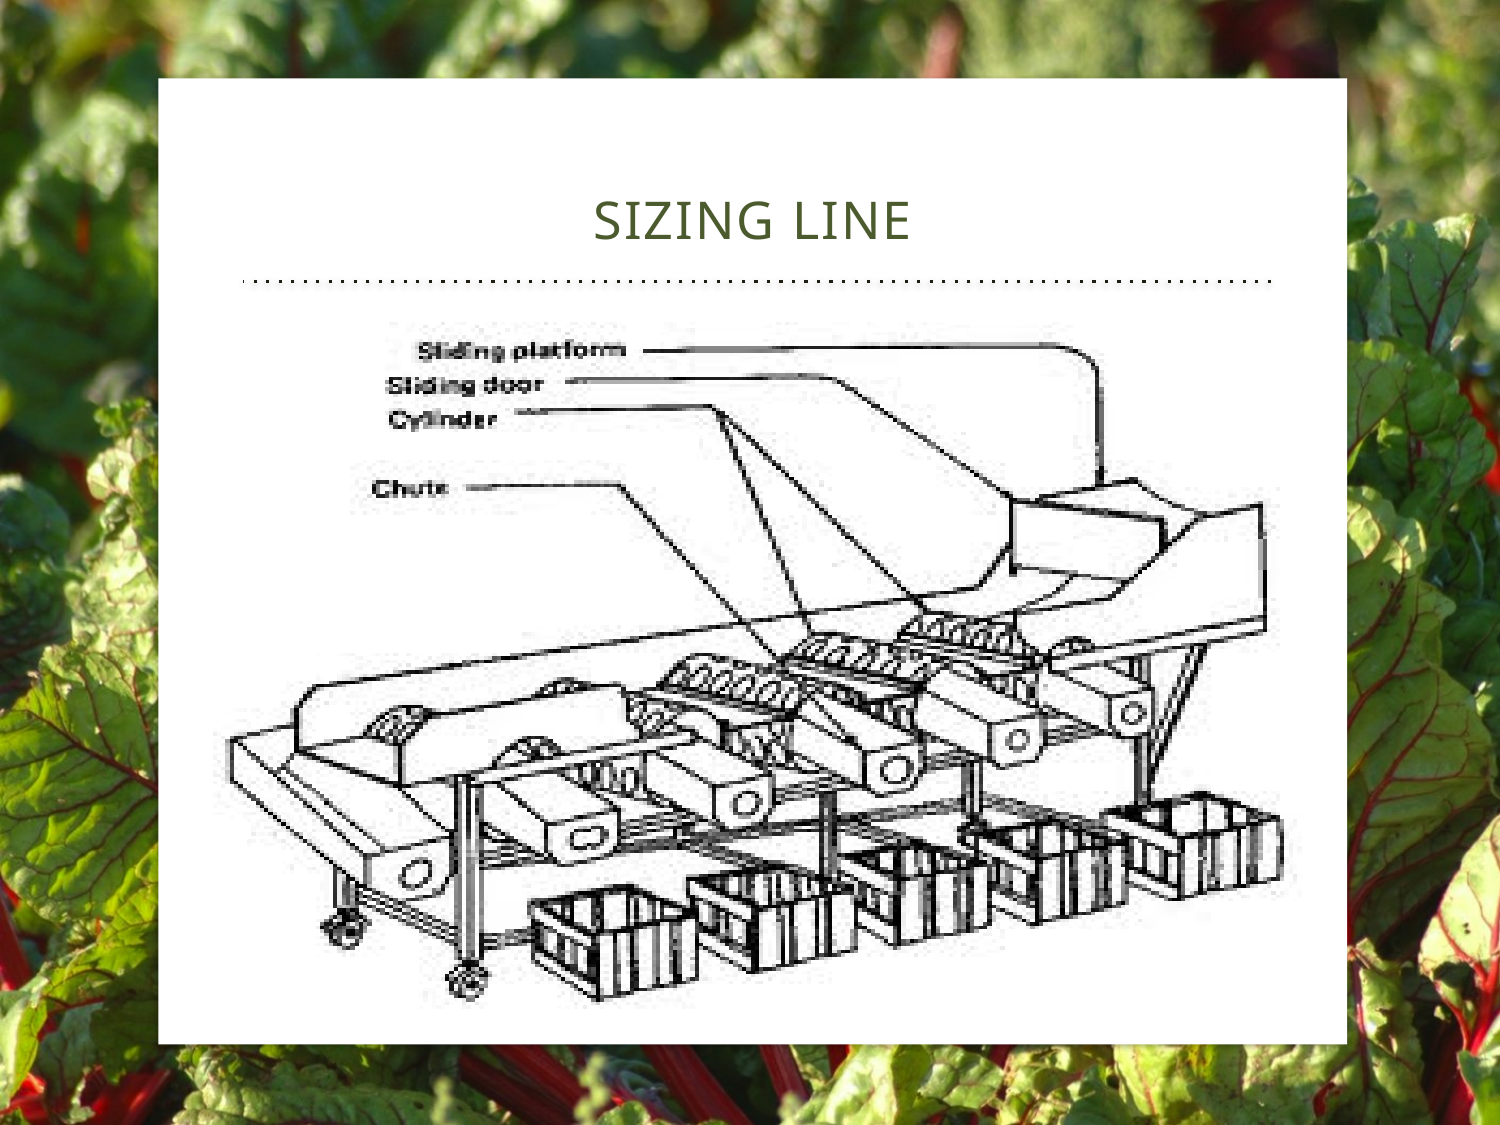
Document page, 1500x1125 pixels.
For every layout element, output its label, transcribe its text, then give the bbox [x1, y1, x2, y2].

title Sizing line [158, 163, 1348, 258]
picture [0, 0, 1500, 1125]
